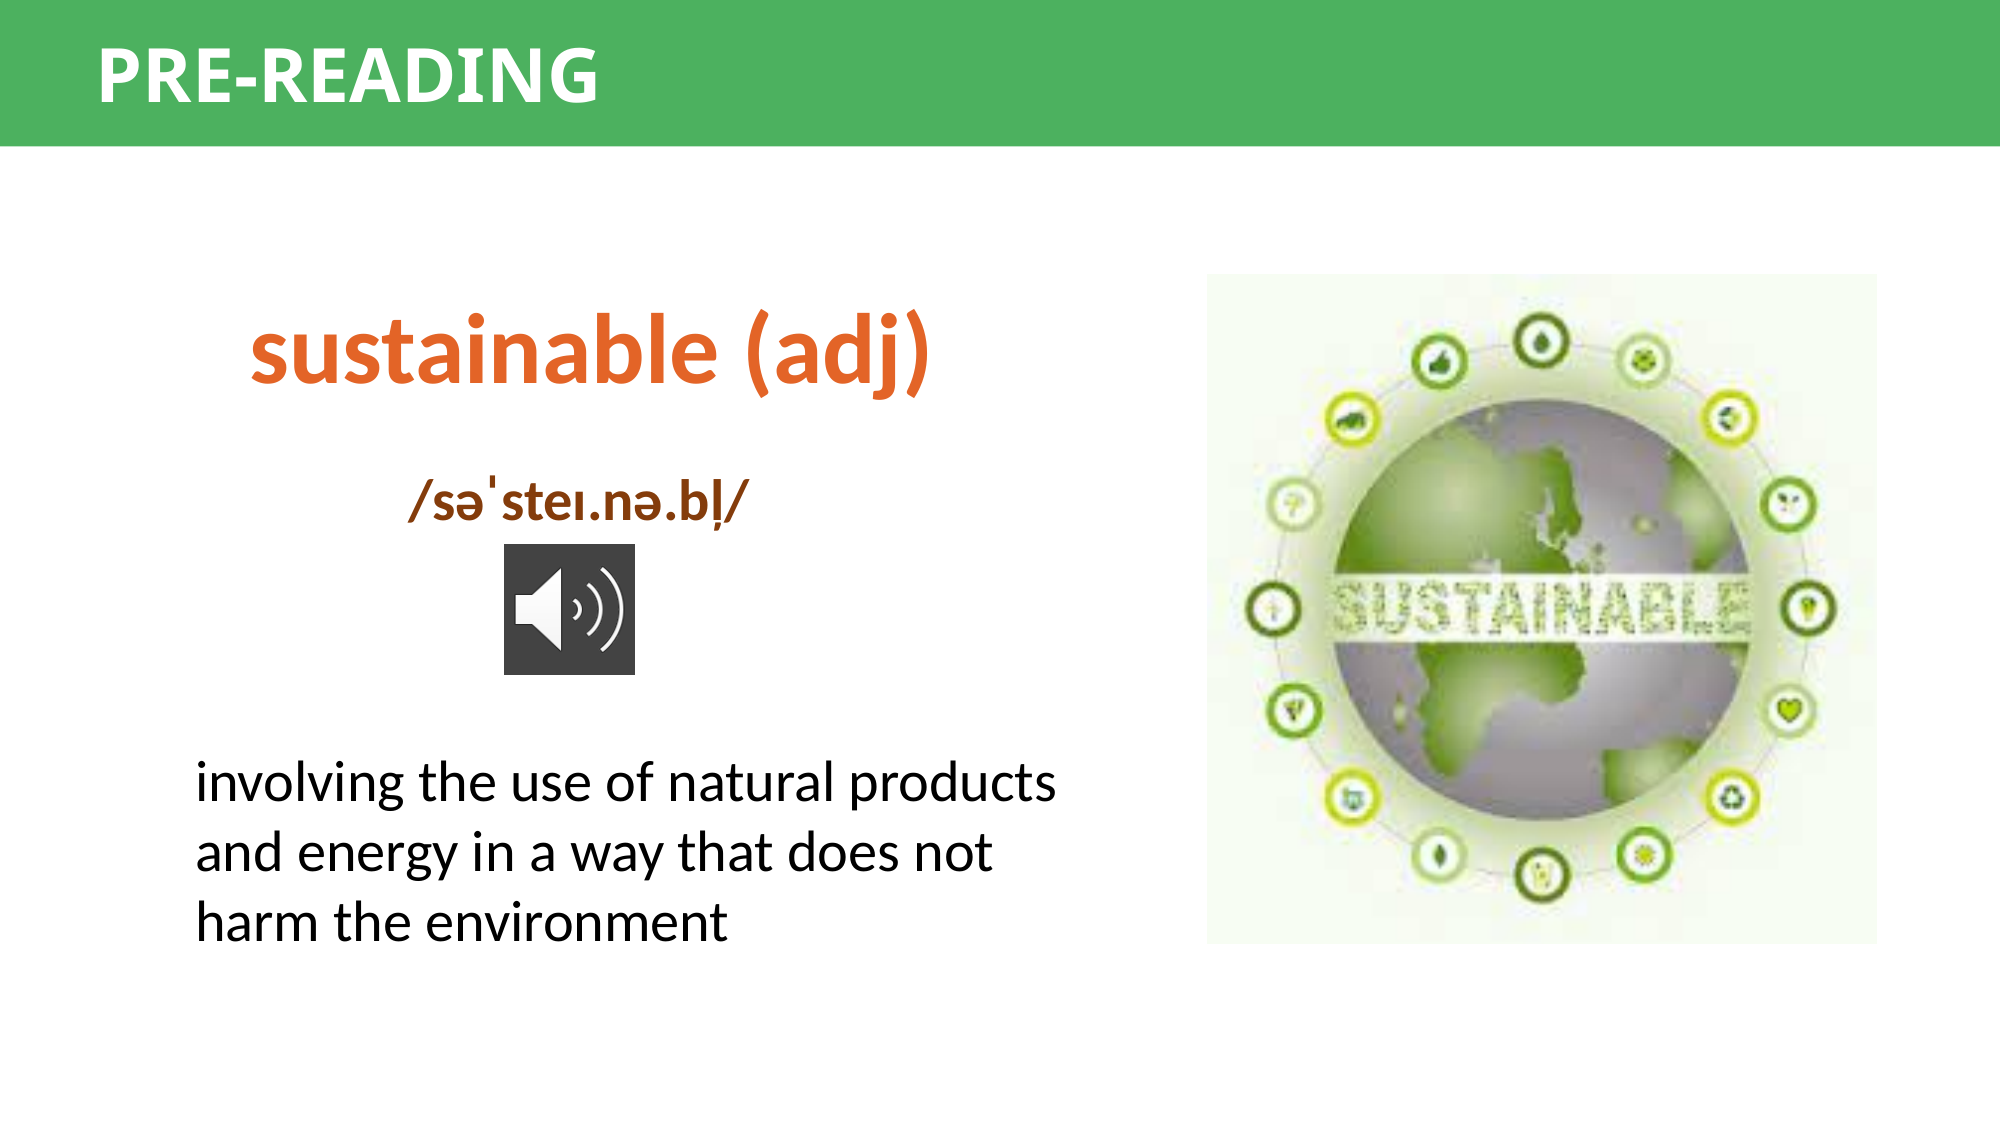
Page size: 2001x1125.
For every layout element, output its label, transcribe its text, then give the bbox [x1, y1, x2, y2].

text_box involving the use of natural products and energy in a way that does not harm the environment [180, 735, 1093, 961]
text_box sustainable (adj) [162, 282, 1021, 504]
picture [502, 542, 637, 676]
picture [1207, 274, 1877, 944]
text_box /səˈsteɪ.nə.bļ/ [394, 454, 764, 540]
text_box [0, 0, 2000, 147]
text_box PRE-READING [81, 20, 831, 125]
